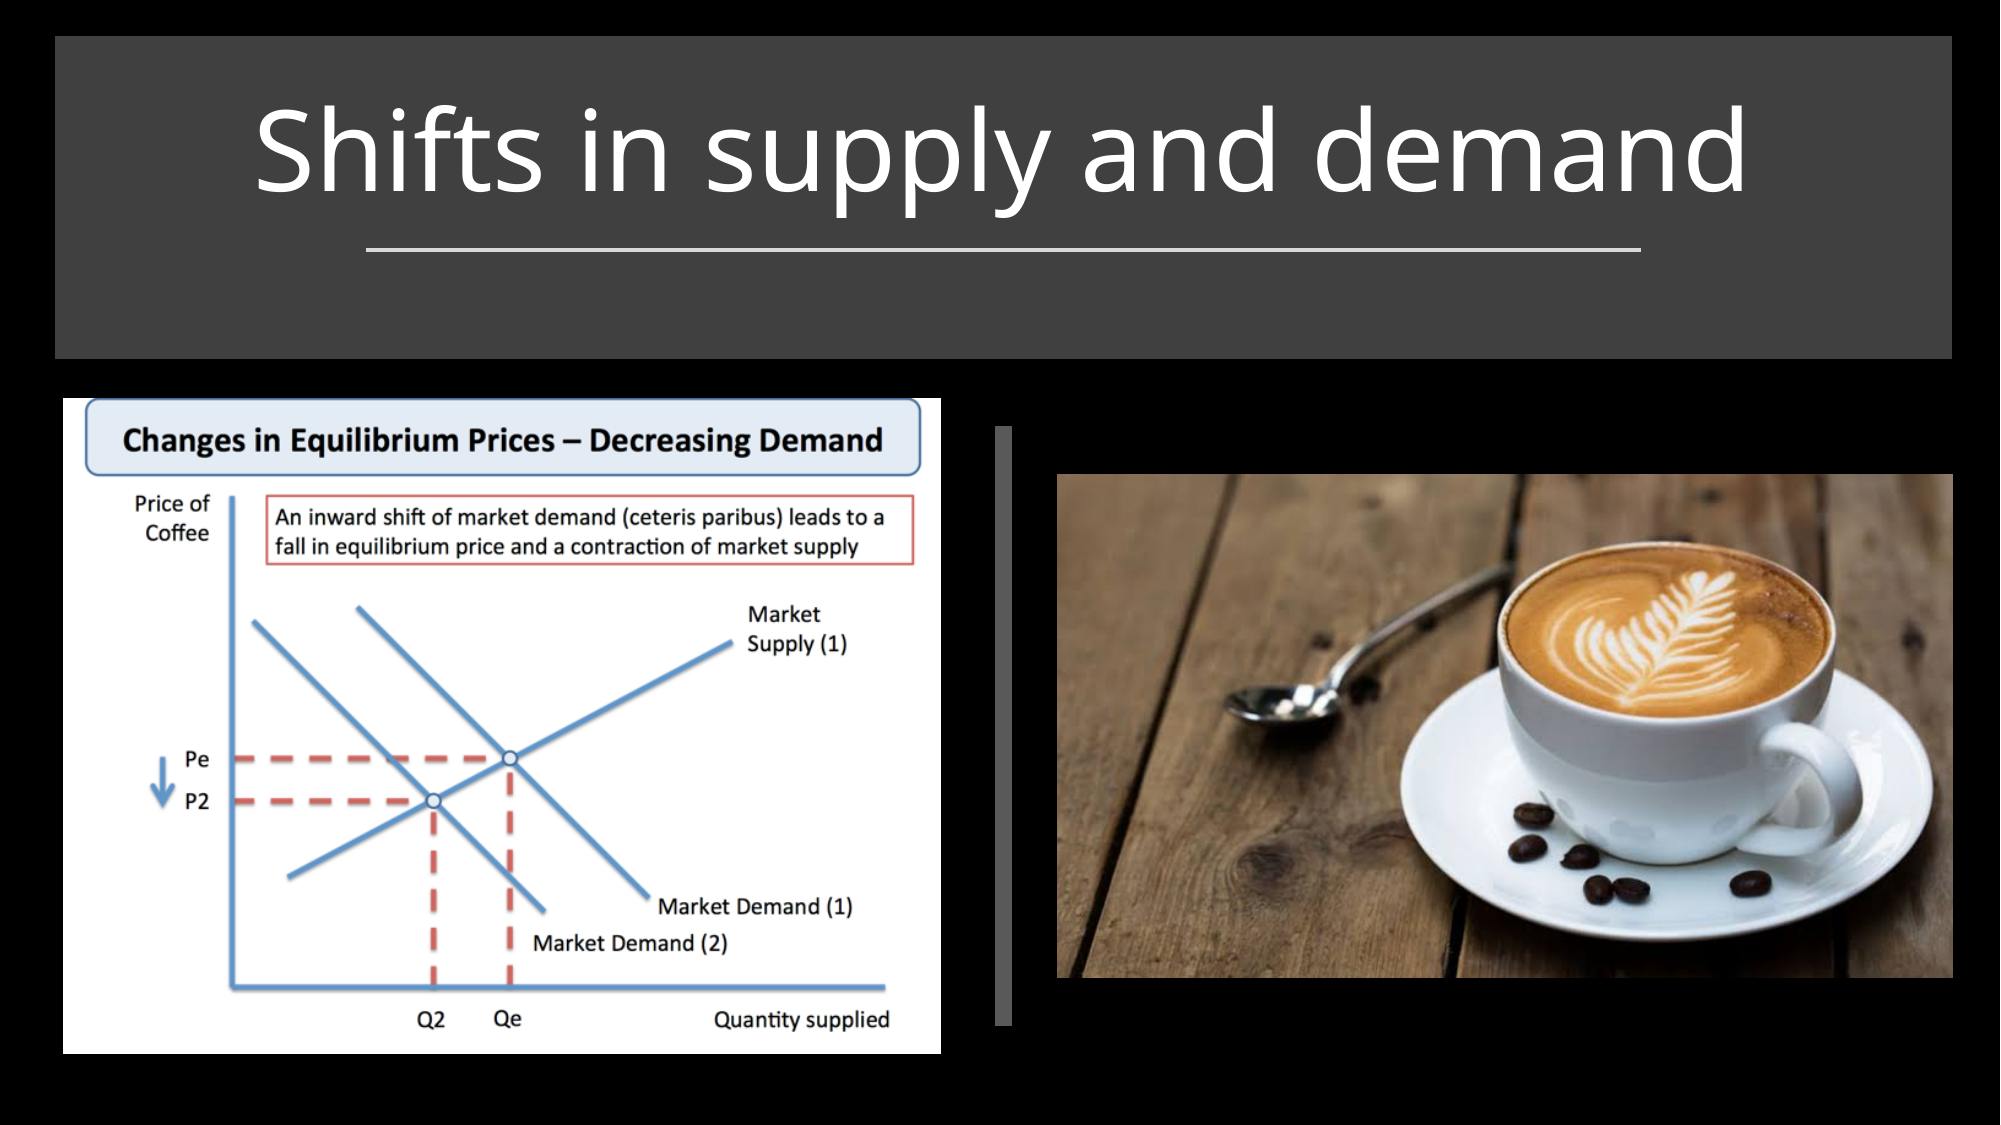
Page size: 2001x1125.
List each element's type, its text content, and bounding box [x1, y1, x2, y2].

text_box Shifts in supply and demand [89, 71, 1917, 224]
text_box [64, 45, 1942, 350]
picture [63, 398, 941, 1054]
picture [1057, 474, 1953, 978]
